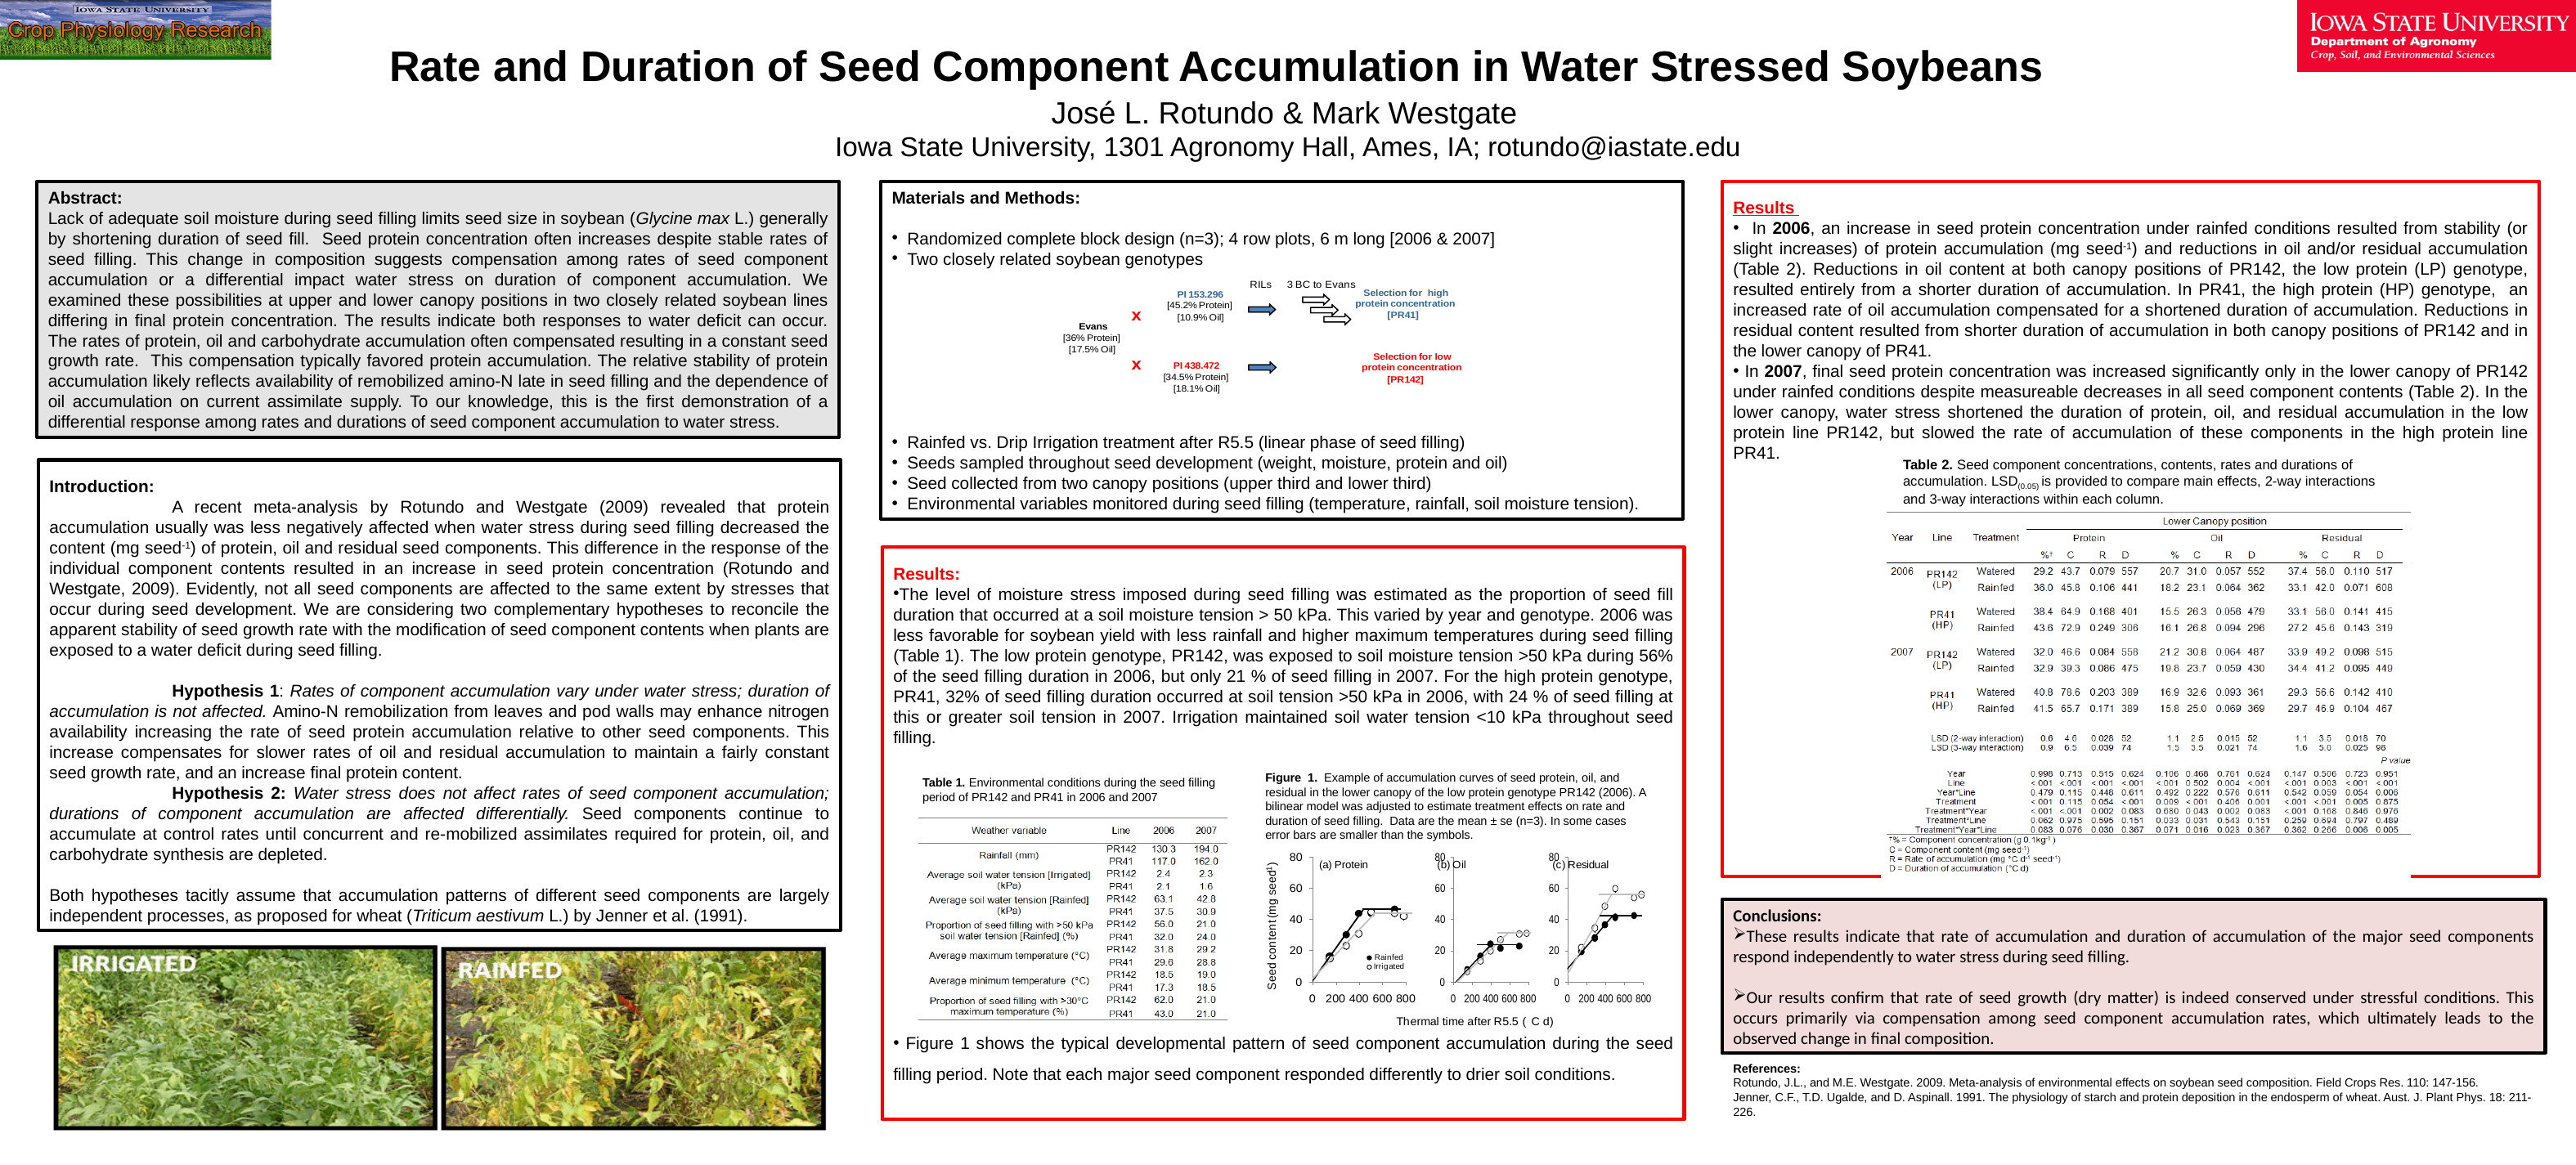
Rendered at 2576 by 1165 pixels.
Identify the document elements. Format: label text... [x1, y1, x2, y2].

picture [1259, 844, 1661, 1033]
picture [0, 0, 272, 60]
picture [2297, 0, 2576, 72]
text_box Rate and Duration of Seed Component Accumulation in Water Stressed Soybeans [378, 33, 2194, 96]
text_box Materials and Methods: Randomized complete block design (n=3); 4 row plots, 6 m long [2006 & 2007] Two closely related soybean genotypes Rainfed vs. Drip Irrigation treatment after R5.5 (linear phase of seed filling) Seeds sampled throughout seed development (weight, moisture, protein and oil) Seed collected from two canopy positions (upper third and lower third) Environmental variables monitored during seed filling (temperature, rainfall, soil moisture tension). [881, 181, 1683, 519]
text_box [910, 768, 1247, 1023]
text_box José L. Rotundo & Mark Westgate Iowa State University, 1301 Agronomy Hall, Ames, IA; rotundo@iastate.edu [600, 87, 1977, 168]
text_box Table 2. Seed component concentrations, contents, rates and durations of accumulation. LSD(0.05) is provided to compare main effects, 2-way interactions and 3-way interactions within each column. [1892, 450, 2392, 509]
text_box Results In 2006, an increase in seed protein concentration under rainfed conditions resulted from stability (or slight increases) of protein accumulation (mg seed-1) and reductions in oil and/or residual accumulation (Table 2). Reductions in oil content at both canopy positions of PR142, the low protein (LP) genotype, resulted entirely from a shorter duration of accumulation. In PR41, the high protein (HP) genotype, an increased rate of oil accumulation compensated for a shortened duration of accumulation. Reductions in residual content resulted from shorter duration of accumulation in both canopy positions of PR142 and in the lower canopy of PR41. In 2007, final seed protein concentration was increased significantly only in the lower canopy of PR142 under rainfed conditions despite measureable decreases in all seed component contents (Table 2). In the lower canopy, water stress shortened the duration of protein, oil, and residual accumulation in the low protein line PR142, but slowed the rate of accumulation of these components in the high protein line PR41. [1721, 181, 2539, 876]
text_box Introduction: A recent meta-analysis by Rotundo and Westgate (2009) revealed that protein accumulation usually was less negatively affected when water stress during seed filling decreased the content (mg seed-1) of protein, oil and residual seed components. This difference in the response of the individual component contents resulted in an increase in seed protein concentration (Rotundo and Westgate, 2009). Evidently, not all seed components are affected to the same extent by stresses that occur during seed development. We are considering two complementary hypotheses to reconcile the apparent stability of seed growth rate with the modification of seed component contents when plants are exposed to a water deficit during seed filling. Hypothesis 1: Rates of component accumulation vary under water stress; duration of accumulation is not affected. Amino-N remobilization from leaves and pod walls may enhance nitrogen availability increasing the rate of seed protein accumulation relative to other seed components. This increase compensates for slower rates of oil and residual accumulation to maintain a fairly constant seed growth rate, and an increase final protein content. Hypothesis 2: Water stress does not affect rates of seed component accumulation; durations of component accumulation are affected differentially. Seed components continue to accumulate at control rates until concurrent and re-mobilized assimilates required for protein, oil, and carbohydrate synthesis are depleted. Both hypotheses tacitly assume that accumulation patterns of different seed components are largely independent processes, as proposed for wheat (Triticum aestivum L.) by Jenner et al. (1991). [38, 459, 841, 930]
text_box Abstract: Lack of adequate soil moisture during seed filling limits seed size in soybean (Glycine max L.) generally by shortening duration of seed fill. Seed protein concentration often increases despite stable rates of seed filling. This change in composition suggests compensation among rates of seed component accumulation or a differential impact water stress on duration of component accumulation. We examined these possibilities at upper and lower canopy positions in two closely related soybean lines differing in final protein concentration. The results indicate both responses to water deficit can occur. The rates of protein, oil and carbohydrate accumulation often compensated resulting in a constant seed growth rate. This compensation typically favored protein accumulation. The relative stability of protein accumulation likely reflects availability of remobilized amino-N late in seed filling and the dependence of oil accumulation on current assimilate supply. To our knowledge, this is the first demonstration of a differential response among rates and durations of seed component accumulation to water stress. [37, 181, 840, 437]
text_box Figure 1. Example of accumulation curves of seed protein, oil, and residual in the lower canopy of the low protein genotype PR142 (2006). A bilinear model was adjusted to estimate treatment effects on rate and duration of seed filling. Data are the mean ± se (n=3). In some cases error bars are smaller than the symbols. [1254, 764, 1660, 848]
text_box Conclusions: These results indicate that rate of accumulation and duration of accumulation of the major seed components respond independently to water stress during seed filling. Our results confirm that rate of seed growth (dry matter) is indeed conserved under stressful conditions. This occurs primarily via compensation among seed component accumulation rates, which ultimately leads to the observed change in final composition. [1721, 899, 2546, 1054]
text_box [52, 939, 828, 1132]
picture [1880, 509, 2412, 880]
text_box References: Rotundo, J.L., and M.E. Westgate. 2009. Meta-analysis of environmental effects on soybean seed composition. Field Crops Res. 110: 147-156. Jenner, C.F., T.D. Ugalde, and D. Aspinall. 1991. The physiology of starch and protein deposition in the endosperm of wheat. Aust. J. Plant Phys. 18: 211-226. [1721, 1055, 2546, 1124]
text_box Results: The level of moisture stress imposed during seed filling was estimated as the proportion of seed fill duration that occurred at a soil moisture tension > 50 kPa. This varied by year and genotype. 2006 was less favorable for soybean yield with less rainfall and higher maximum temperatures during seed filling (Table 1). The low protein genotype, PR142, was exposed to soil moisture tension >50 kPa during 56% of the seed filling duration in 2006, but only 21 % of seed filling in 2007. For the high protein genotype, PR41, 32% of seed filling duration occurred at soil tension >50 kPa in 2006, with 24 % of seed filling at this or greater soil tension in 2007. Irrigation maintained soil water tension <10 kPa throughout seed filling. Figure 1 shows the typical developmental pattern of seed component accumulation during the seed filling period. Note that each major seed component responded differently to drier soil conditions. [882, 547, 1685, 1120]
picture [1056, 275, 1471, 397]
